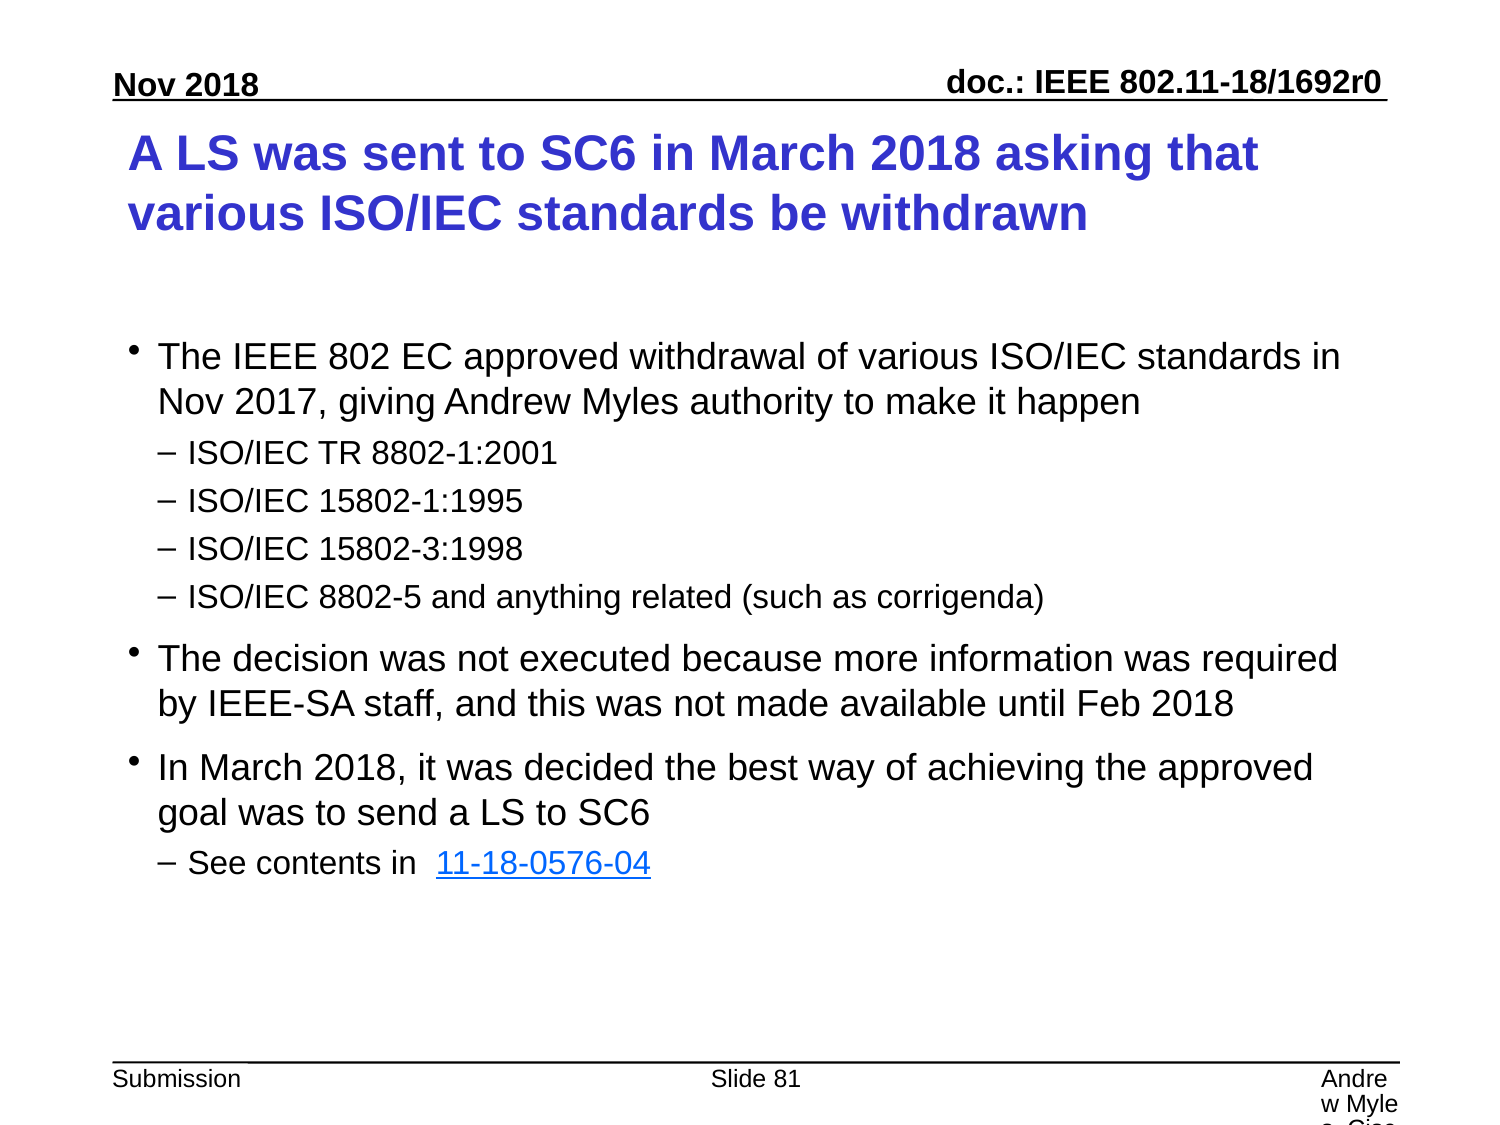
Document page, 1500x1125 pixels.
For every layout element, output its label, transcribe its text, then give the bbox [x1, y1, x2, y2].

title A LS was sent to SC6 in March 2018 asking that various ISO/IEC standards be withdrawn [112, 112, 1388, 288]
slide_number Slide 81 [709, 1061, 803, 1093]
footer Andrew Myles, Cisco [1320, 1061, 1402, 1093]
list The IEEE 802 EC approved withdrawal of various ISO/IEC standards in Nov 2017, giving Andrew Myles authority to make it happen ISO/IEC TR 8802-1:2001 ISO/IEC 15802-1:1995 ISO/IEC 15802-3:1998 ISO/IEC 8802-5 and anything related (such as corrigenda) The decision was not executed because more information was required by IEEE-SA staff, and this was not made available until Feb 2018 In March 2018, it was decided the best way of achieving the approved goal was to send a LS to SC6 See contents in 11-18-0576-04 [112, 324, 1388, 1000]
